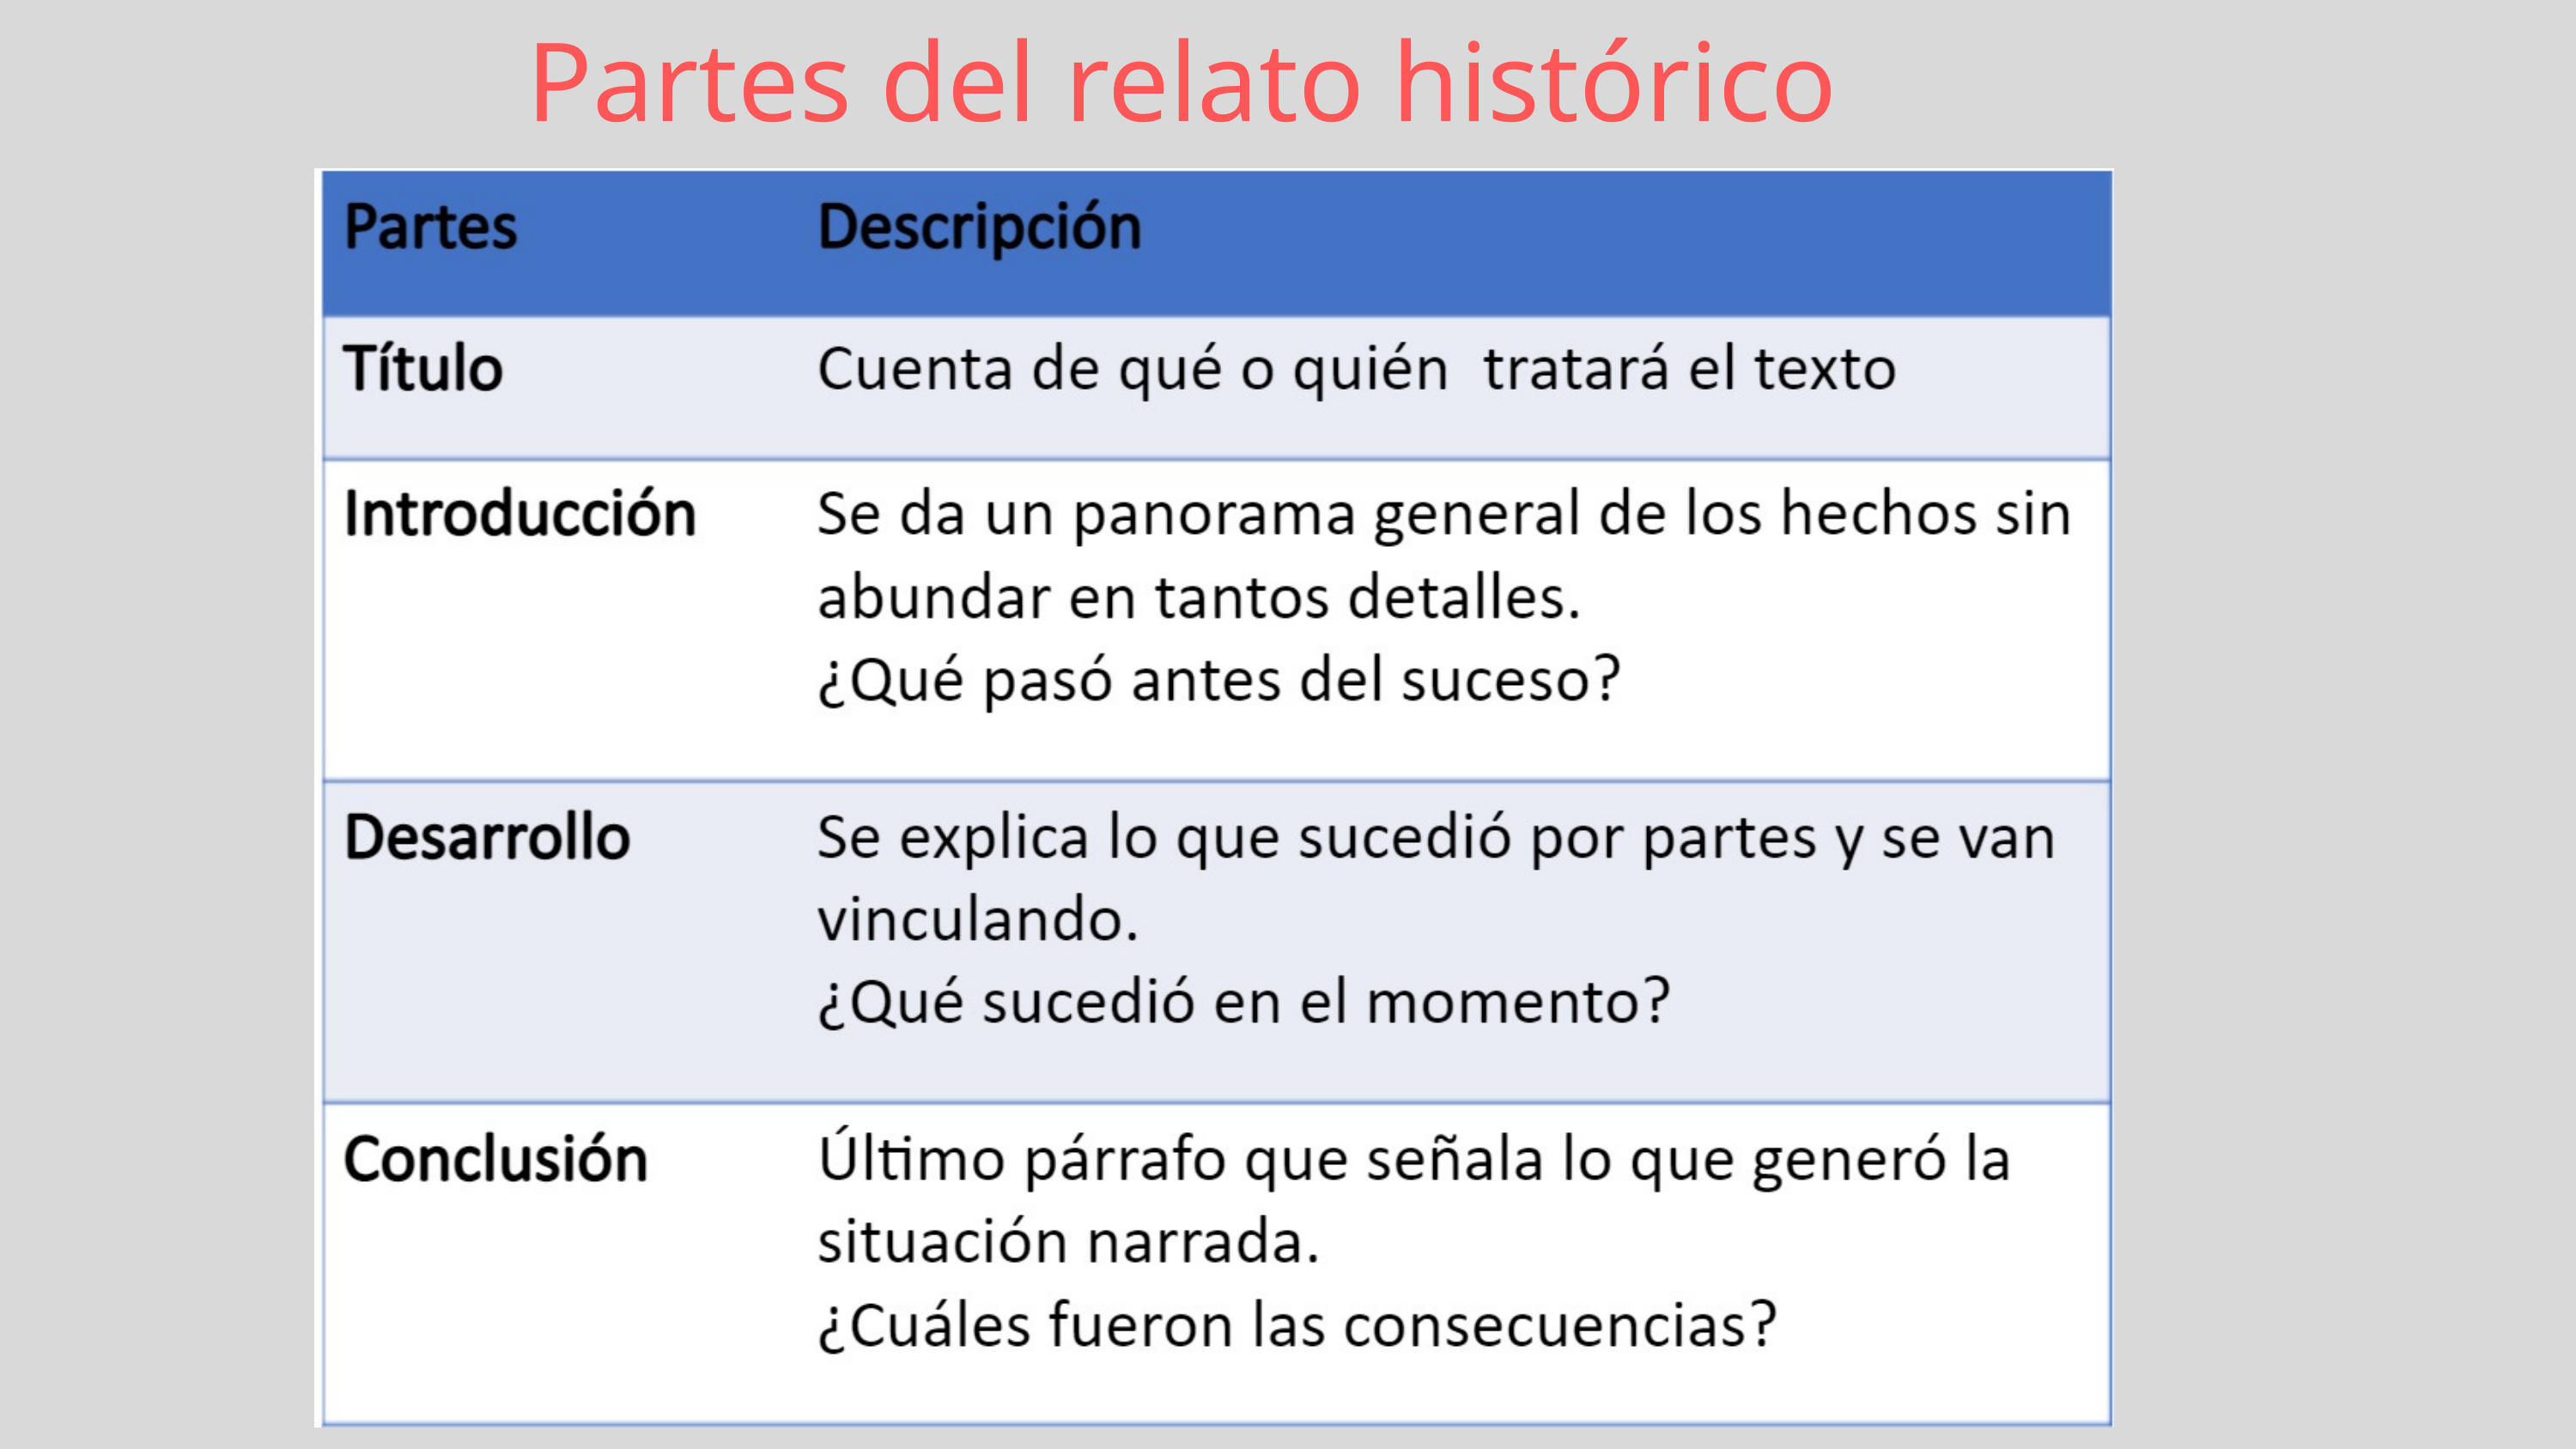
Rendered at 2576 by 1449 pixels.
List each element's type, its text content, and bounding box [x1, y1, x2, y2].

picture [313, 167, 2114, 1428]
text_box Partes del relato histórico [39, 22, 2324, 143]
